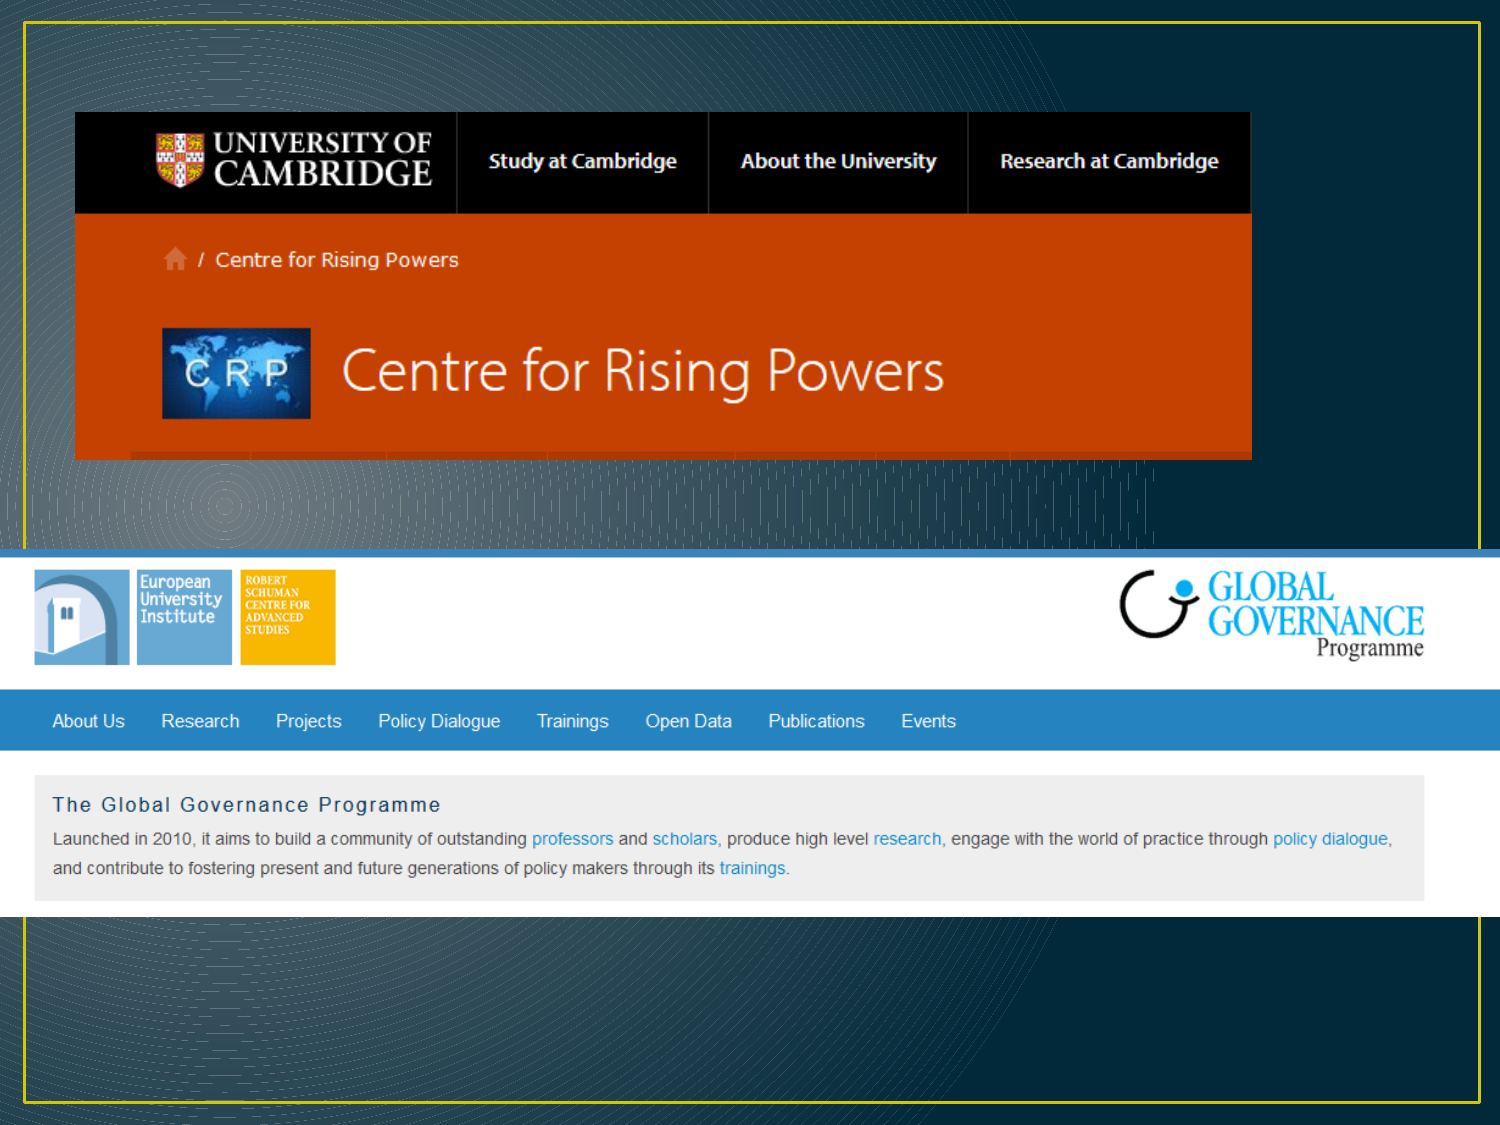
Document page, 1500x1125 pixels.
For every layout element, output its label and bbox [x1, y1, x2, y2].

picture [1015, 923, 1026, 931]
picture [0, 543, 1500, 918]
picture [1120, 465, 1128, 474]
picture [74, 106, 1251, 460]
